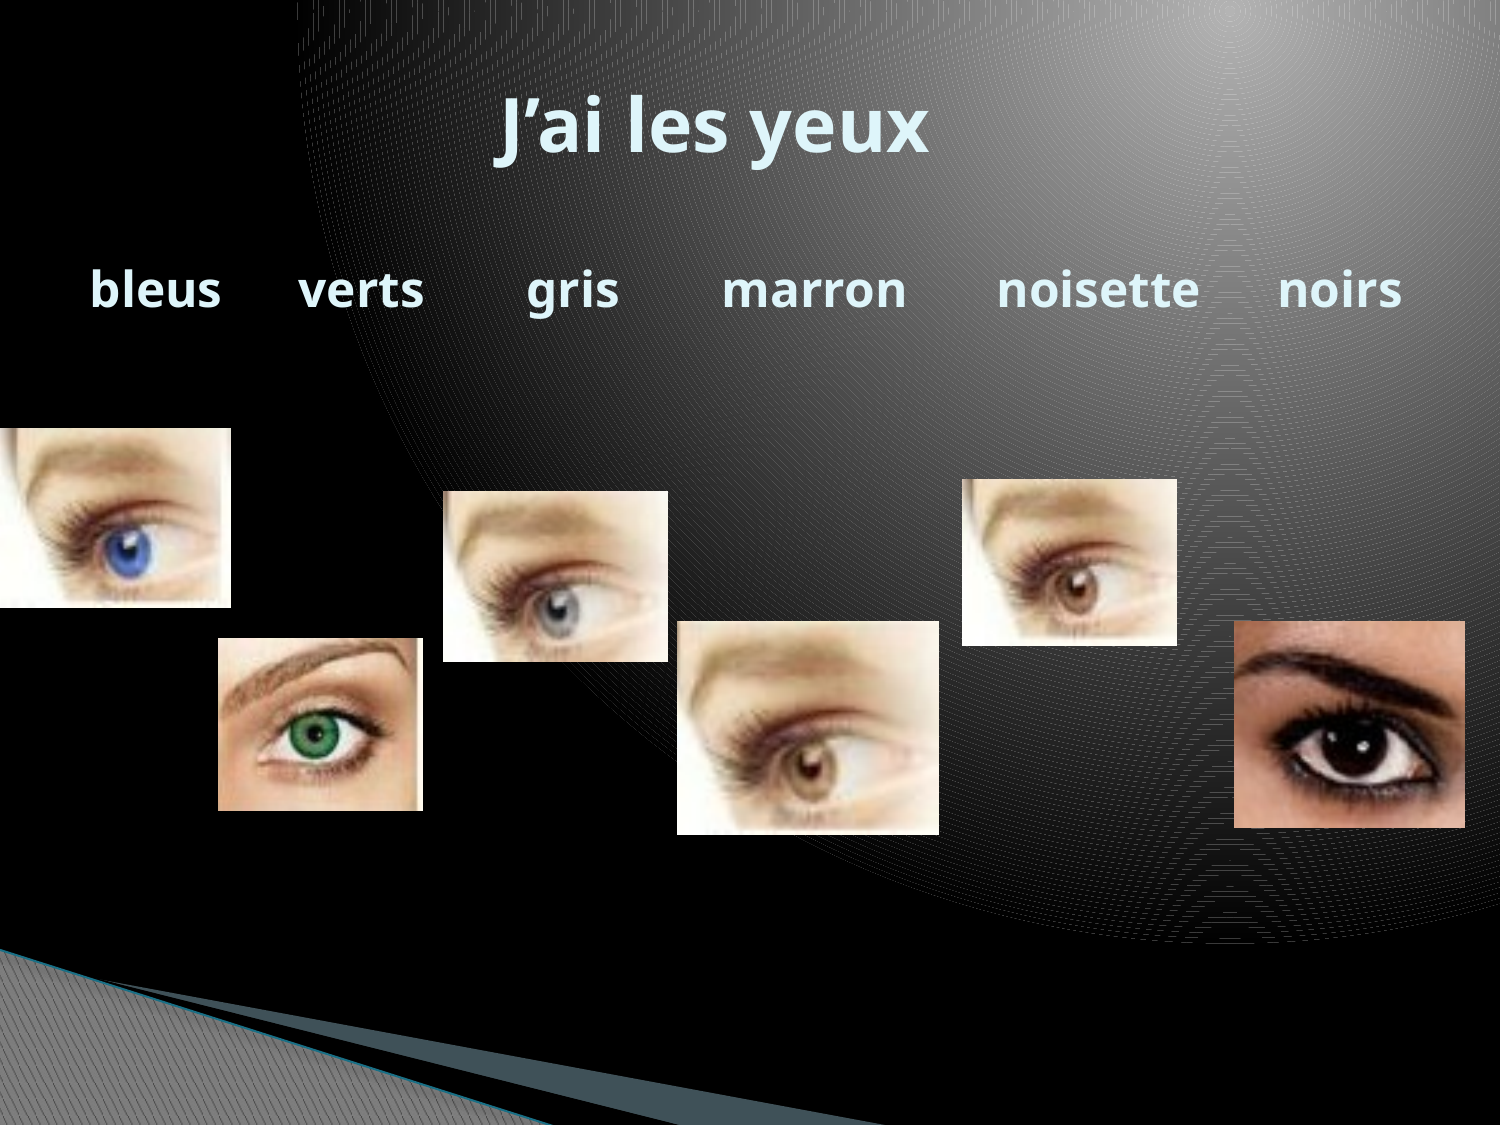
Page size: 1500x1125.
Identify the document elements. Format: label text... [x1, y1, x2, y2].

picture [1233, 621, 1465, 829]
picture [962, 479, 1177, 646]
picture [443, 491, 668, 662]
picture [677, 621, 939, 835]
picture [0, 952, 543, 1125]
picture [218, 638, 423, 811]
title J’ai les yeux bleus verts gris marron noisette noirs [75, 45, 1425, 350]
picture [0, 427, 232, 608]
